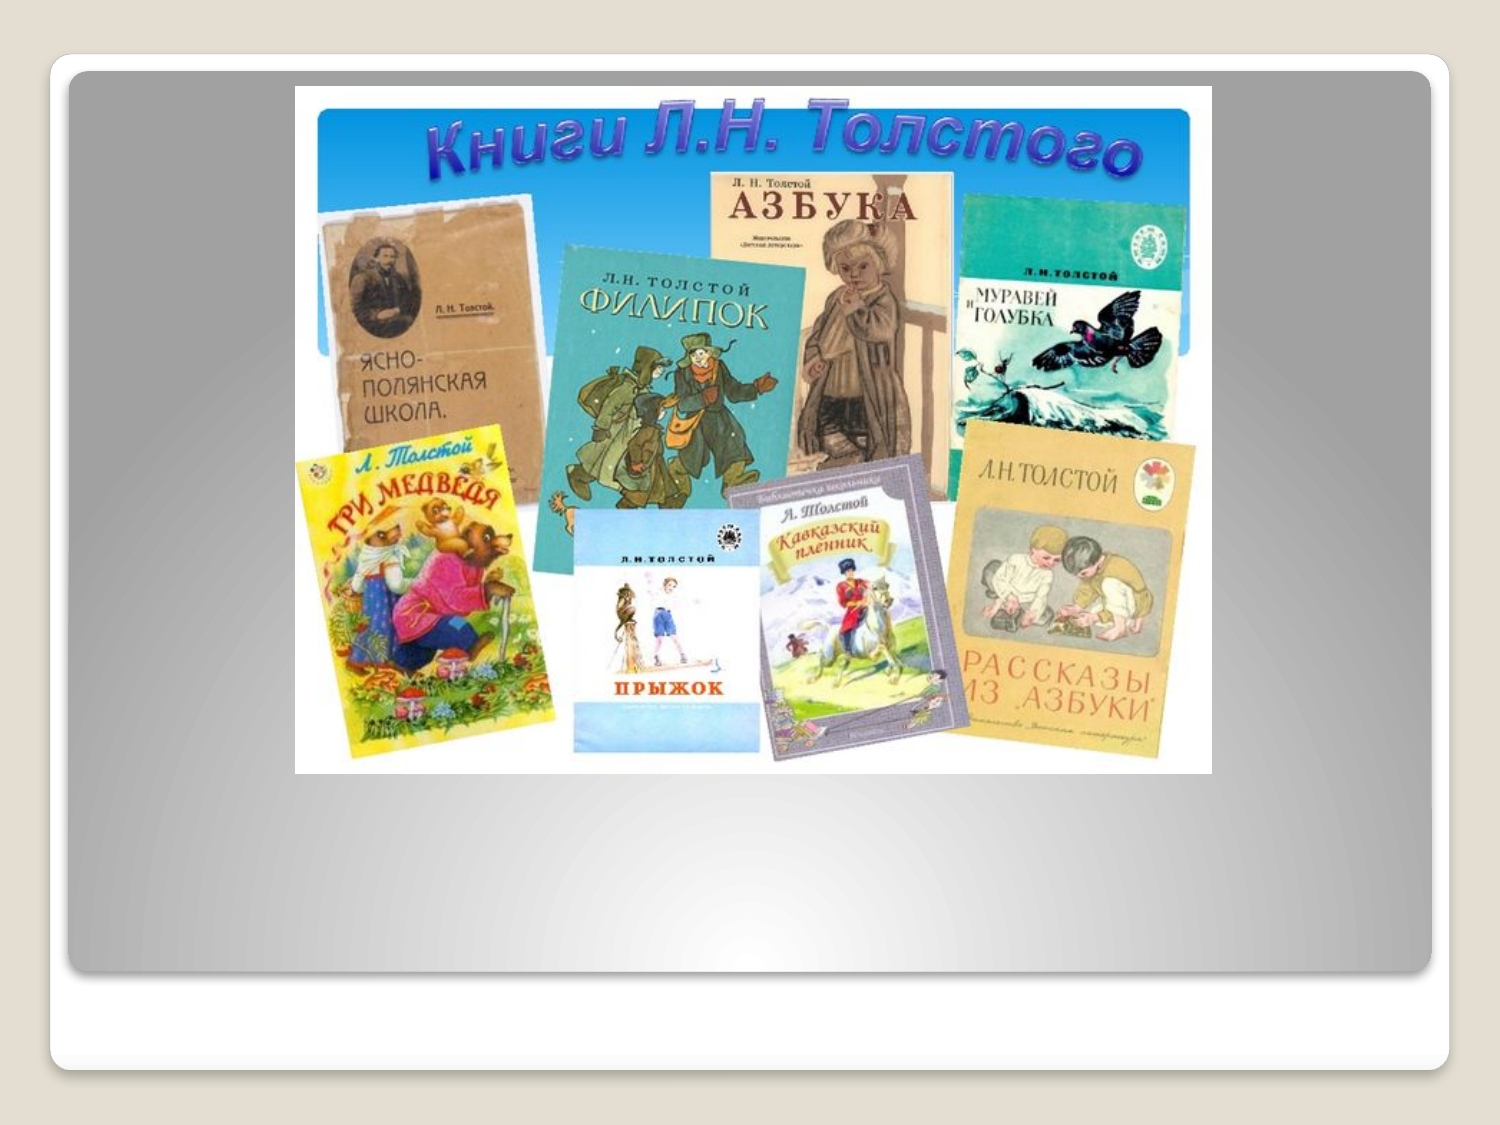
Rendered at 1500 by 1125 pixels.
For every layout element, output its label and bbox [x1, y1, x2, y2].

list [295, 86, 1212, 775]
